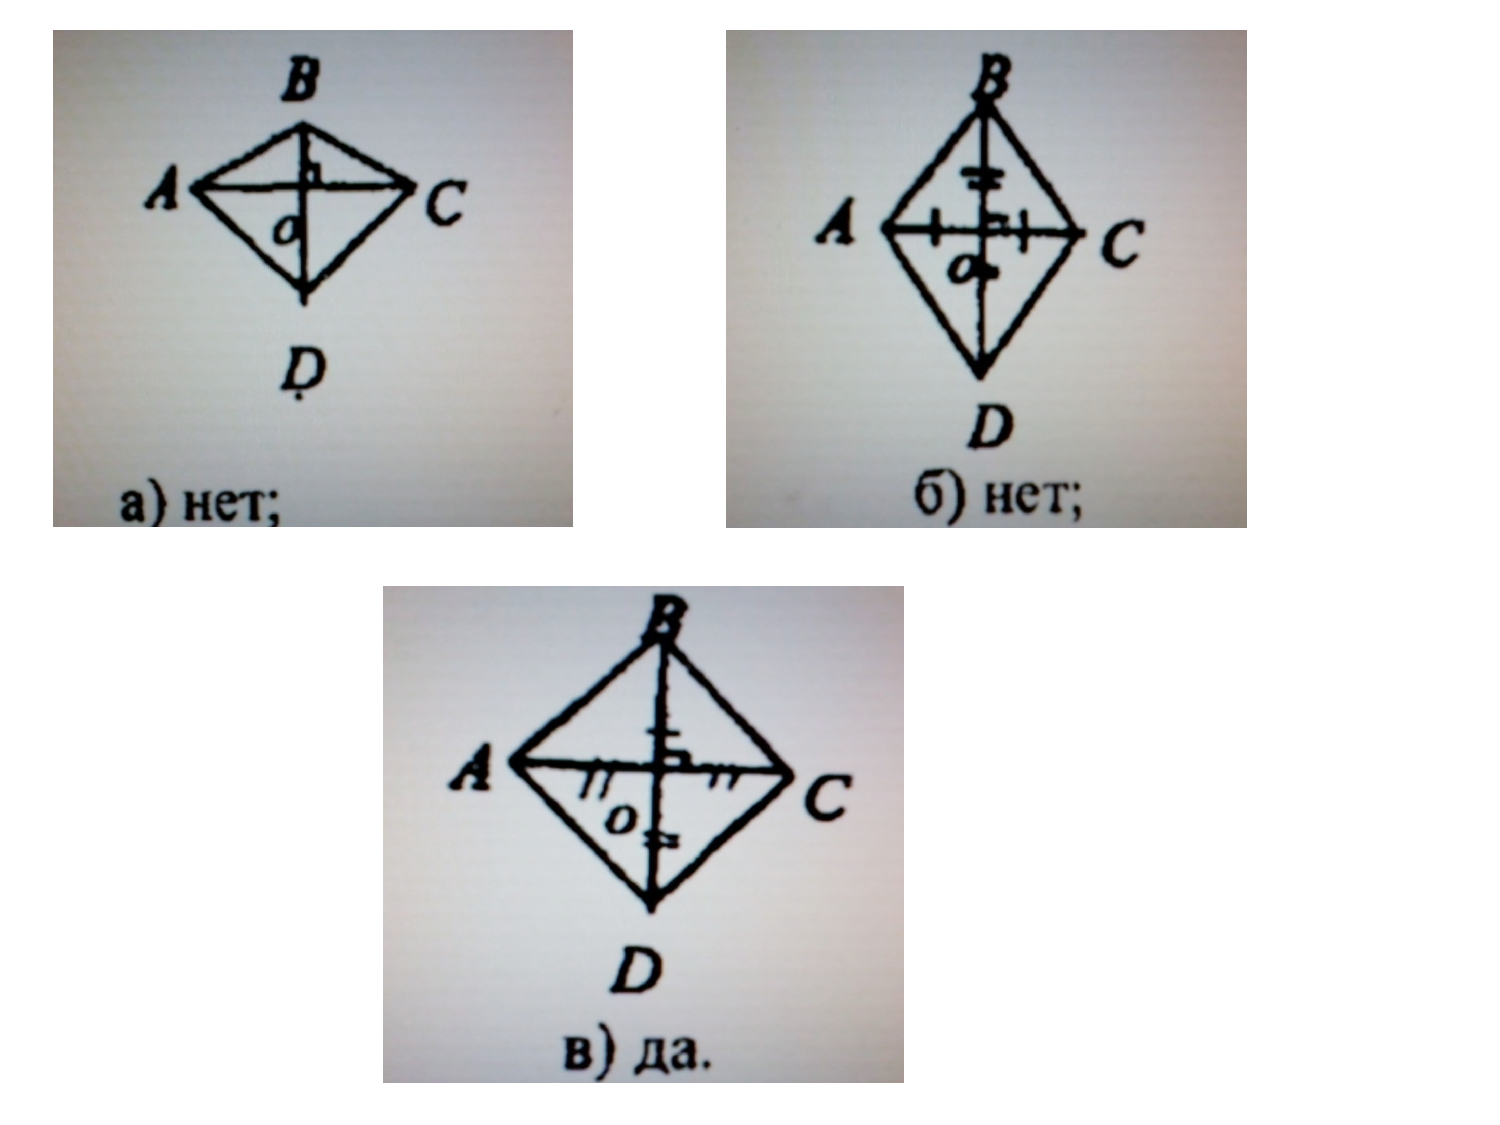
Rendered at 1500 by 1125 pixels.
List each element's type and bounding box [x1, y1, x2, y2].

picture [383, 585, 904, 1083]
picture [52, 30, 574, 527]
picture [725, 30, 1247, 528]
